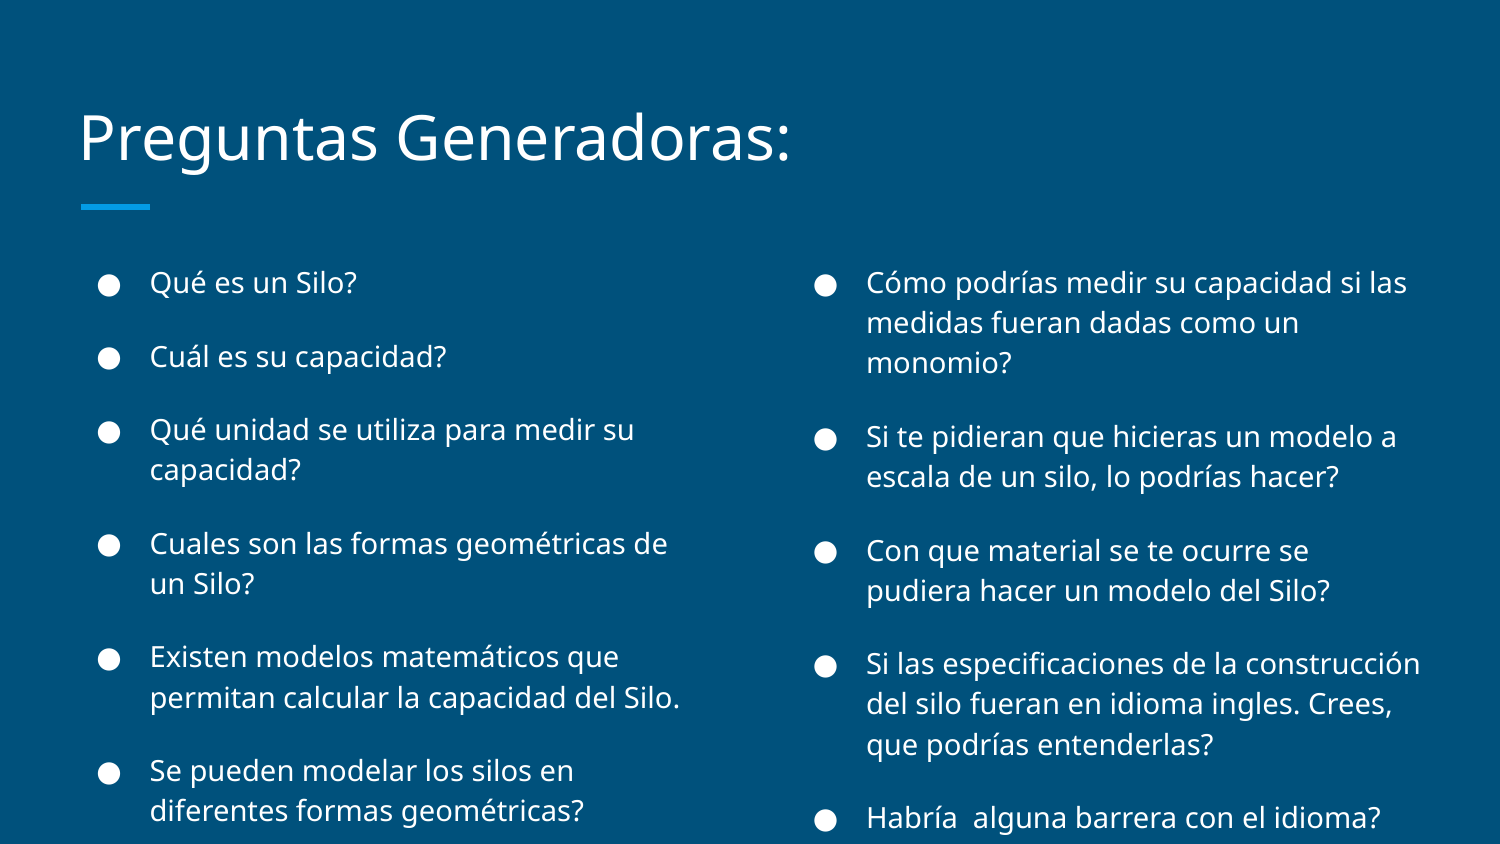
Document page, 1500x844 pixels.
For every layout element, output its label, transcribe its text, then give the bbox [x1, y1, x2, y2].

picture [192, 766, 197, 787]
picture [529, 807, 533, 820]
picture [210, 766, 216, 781]
picture [483, 807, 495, 821]
picture [573, 800, 582, 810]
picture [309, 766, 317, 780]
picture [298, 800, 305, 820]
picture [1137, 750, 1146, 755]
picture [460, 806, 468, 820]
picture [228, 766, 240, 781]
picture [319, 766, 326, 780]
picture [343, 806, 351, 820]
picture [1341, 813, 1348, 827]
picture [152, 761, 164, 781]
picture [559, 806, 568, 814]
picture [1053, 820, 1058, 828]
picture [913, 814, 920, 828]
picture [1370, 808, 1379, 814]
picture [1224, 813, 1231, 827]
list Qué es un Silo? Cuál es su capacidad? Qué unidad se utiliza para medir su capacidad? Cuales son las formas geométricas de un Silo? Existen modelos matemáticos que permitan calcular la capacidad del Silo. Se pueden modelar los silos en diferentes formas geométricas? [63, 244, 720, 750]
picture [248, 759, 257, 780]
picture [1308, 813, 1318, 826]
title Preguntas Generadoras: [63, 75, 1437, 188]
picture [1166, 813, 1174, 827]
picture [403, 806, 411, 820]
picture [546, 806, 554, 820]
picture [284, 766, 292, 780]
picture [326, 806, 330, 820]
picture [177, 800, 184, 820]
picture [929, 750, 933, 761]
picture [1056, 813, 1064, 827]
picture [1331, 813, 1339, 827]
picture [512, 769, 516, 780]
picture [1098, 813, 1106, 827]
list Cómo podrías medir su capacidad si las medidas fueran dadas como un monomio? Si te pidieran que hicieras un modelo a escala de un silo, lo podrías hacer? Con que material se te ocurre se pudiera hacer un modelo del Silo? Si las especificaciones de la construcción del silo fueran en idioma ingles. Crees, que podrías entenderlas? Habría alguna barrera con el idioma? [780, 244, 1437, 750]
picture [260, 808, 272, 817]
picture [1205, 813, 1214, 827]
picture [520, 766, 529, 774]
picture [353, 806, 360, 820]
picture [1356, 813, 1365, 827]
picture [1317, 815, 1322, 827]
picture [368, 806, 376, 820]
picture [168, 766, 180, 781]
picture [394, 766, 402, 780]
picture [1135, 813, 1147, 827]
picture [215, 808, 227, 817]
picture [1283, 814, 1287, 827]
picture [187, 808, 199, 817]
picture [438, 766, 447, 779]
picture [470, 806, 477, 820]
picture [244, 767, 248, 780]
picture [312, 806, 321, 820]
picture [1187, 814, 1191, 827]
picture [1001, 813, 1012, 834]
picture [1244, 815, 1256, 824]
picture [1201, 814, 1205, 827]
picture [564, 766, 571, 780]
picture [437, 806, 447, 819]
picture [498, 804, 506, 821]
picture [381, 806, 390, 813]
picture [999, 814, 1003, 827]
picture [308, 807, 312, 820]
picture [262, 766, 274, 780]
picture [446, 808, 451, 820]
picture [197, 766, 205, 781]
picture [452, 766, 461, 774]
picture [1040, 813, 1048, 827]
picture [160, 799, 164, 820]
picture [335, 766, 344, 779]
picture [978, 813, 986, 827]
picture [152, 806, 160, 821]
picture [237, 806, 245, 820]
picture [503, 767, 507, 780]
picture [421, 806, 433, 820]
picture [892, 813, 901, 827]
picture [869, 808, 884, 827]
picture [367, 766, 379, 780]
picture [542, 766, 554, 781]
picture [349, 766, 357, 780]
picture [404, 806, 416, 827]
picture [877, 750, 881, 761]
picture [204, 806, 208, 820]
picture [1287, 806, 1296, 827]
picture [249, 803, 256, 821]
picture [946, 813, 955, 827]
picture [1082, 813, 1090, 828]
